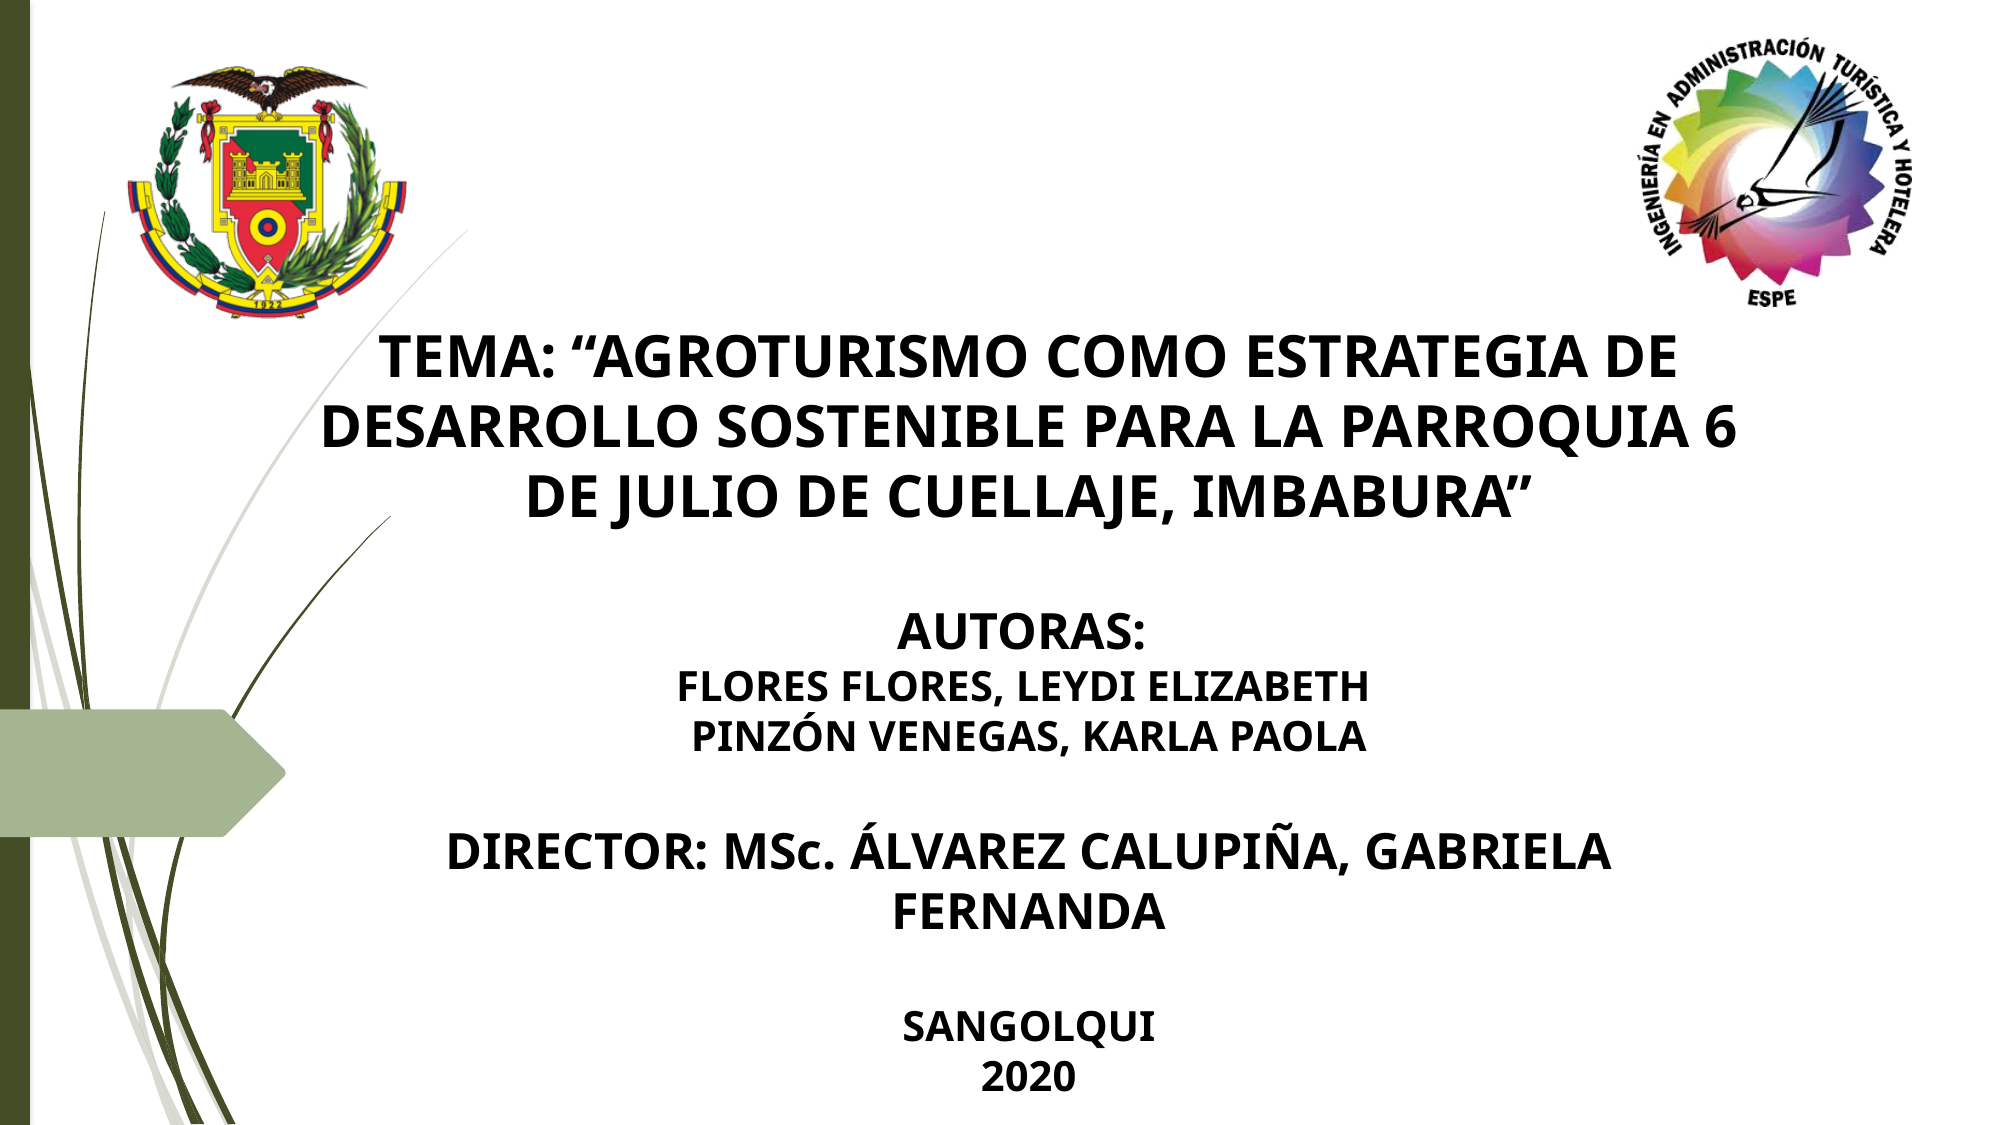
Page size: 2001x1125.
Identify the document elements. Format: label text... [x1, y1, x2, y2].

picture [113, 48, 421, 327]
text_box TEMA: “AGROTURISMO COMO ESTRATEGIA DE DESARROLLO SOSTENIBLE PARA LA PARROQUIA 6 DE JULIO DE CUELLAJE, IMBABURA” AUTORAS: FLORES FLORES, LEYDI ELIZABETH PINZÓN VENEGAS, KARLA PAOLA DIRECTOR: MSc. ÁLVAREZ CALUPIÑA, GABRIELA FERNANDA SANGOLQUI 2020 [297, 172, 1760, 1079]
picture [1636, 37, 1912, 307]
